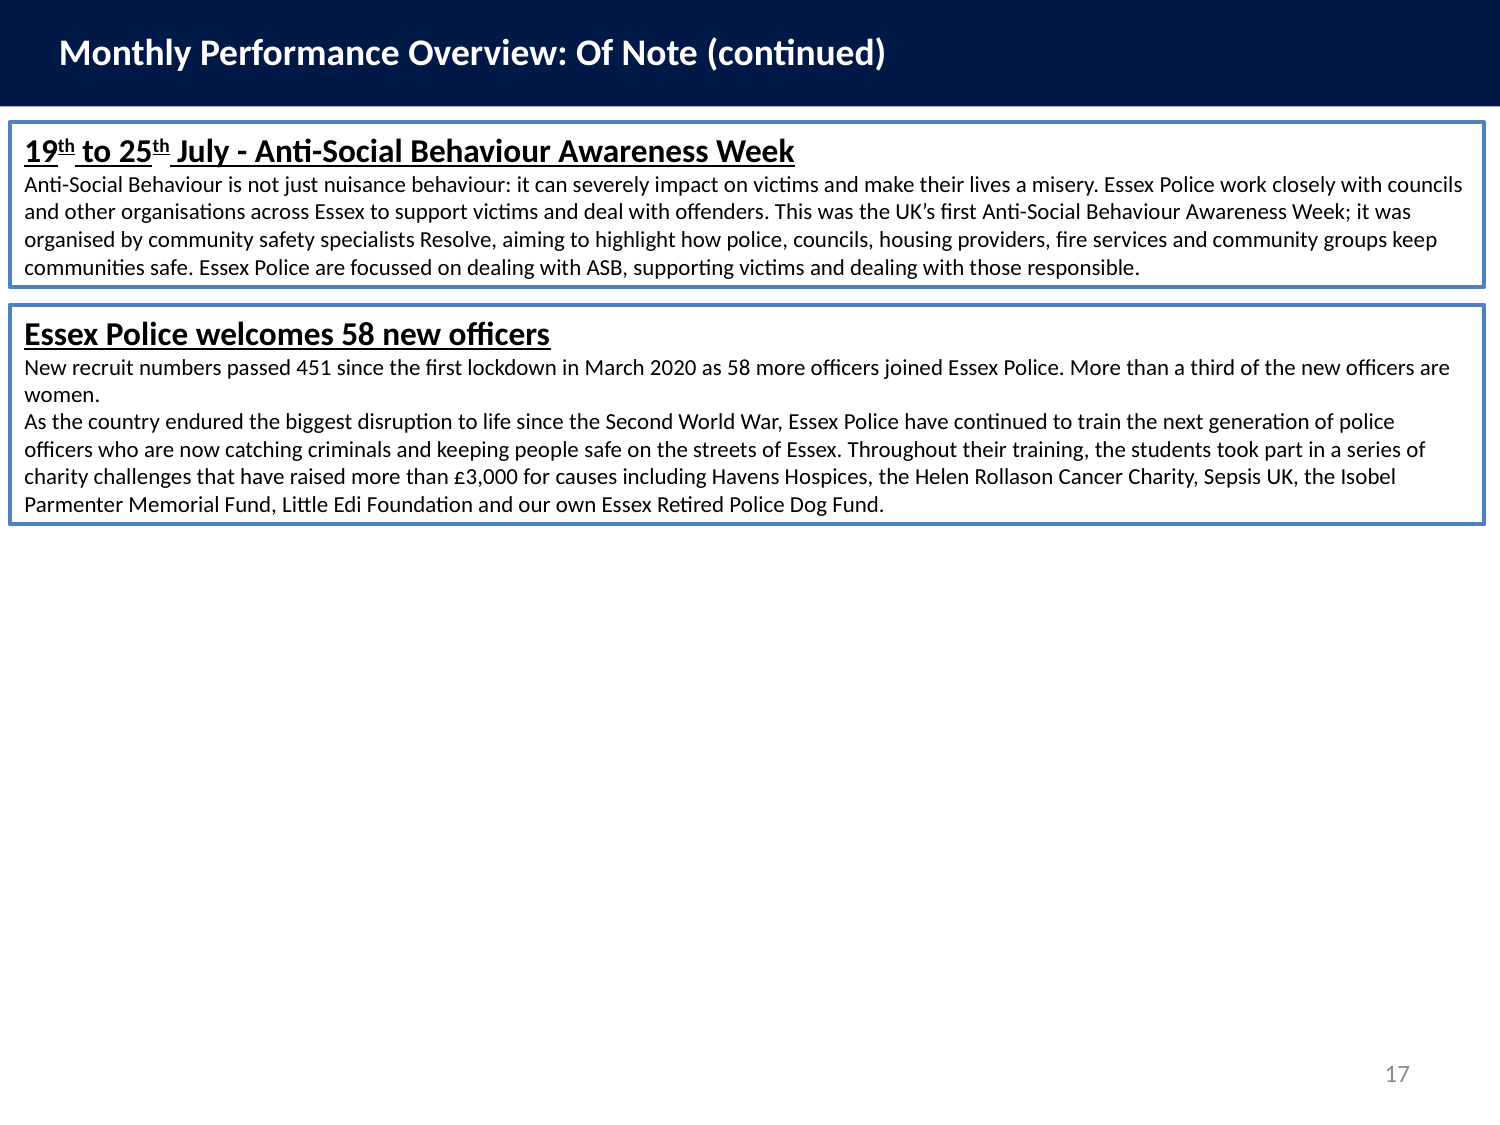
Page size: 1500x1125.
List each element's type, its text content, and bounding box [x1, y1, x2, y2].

text_box Essex Police welcomes 58 new officers New recruit numbers passed 451 since the first lockdown in March 2020 as 58 more officers joined Essex Police. More than a third of the new officers are women. As the country endured the biggest disruption to life since the Second World War, Essex Police have continued to train the next generation of police officers who are now catching criminals and keeping people safe on the streets of Essex. Throughout their training, the students took part in a series of charity challenges that have raised more than £3,000 for causes including Havens Hospices, the Helen Rollason Cancer Charity, Sepsis UK, the Isobel Parmenter Memorial Fund, Little Edi Foundation and our own Essex Retired Police Dog Fund. [8, 303, 1486, 526]
text_box 19th to 25th July - Anti-Social Behaviour Awareness Week Anti-Social Behaviour is not just nuisance behaviour: it can severely impact on victims and make their lives a misery. Essex Police work closely with councils and other organisations across Essex to support victims and deal with offenders. This was the UK’s first Anti-Social Behaviour Awareness Week; it was organised by community safety specialists Resolve, aiming to highlight how police, councils, housing providers, fire services and community groups keep communities safe. Essex Police are focussed on dealing with ASB, supporting victims and dealing with those responsible. [8, 120, 1486, 289]
text_box Monthly Performance Overview: Of Note (continued) [0, 0, 1500, 109]
slide_number 17 [1074, 1042, 1425, 1103]
